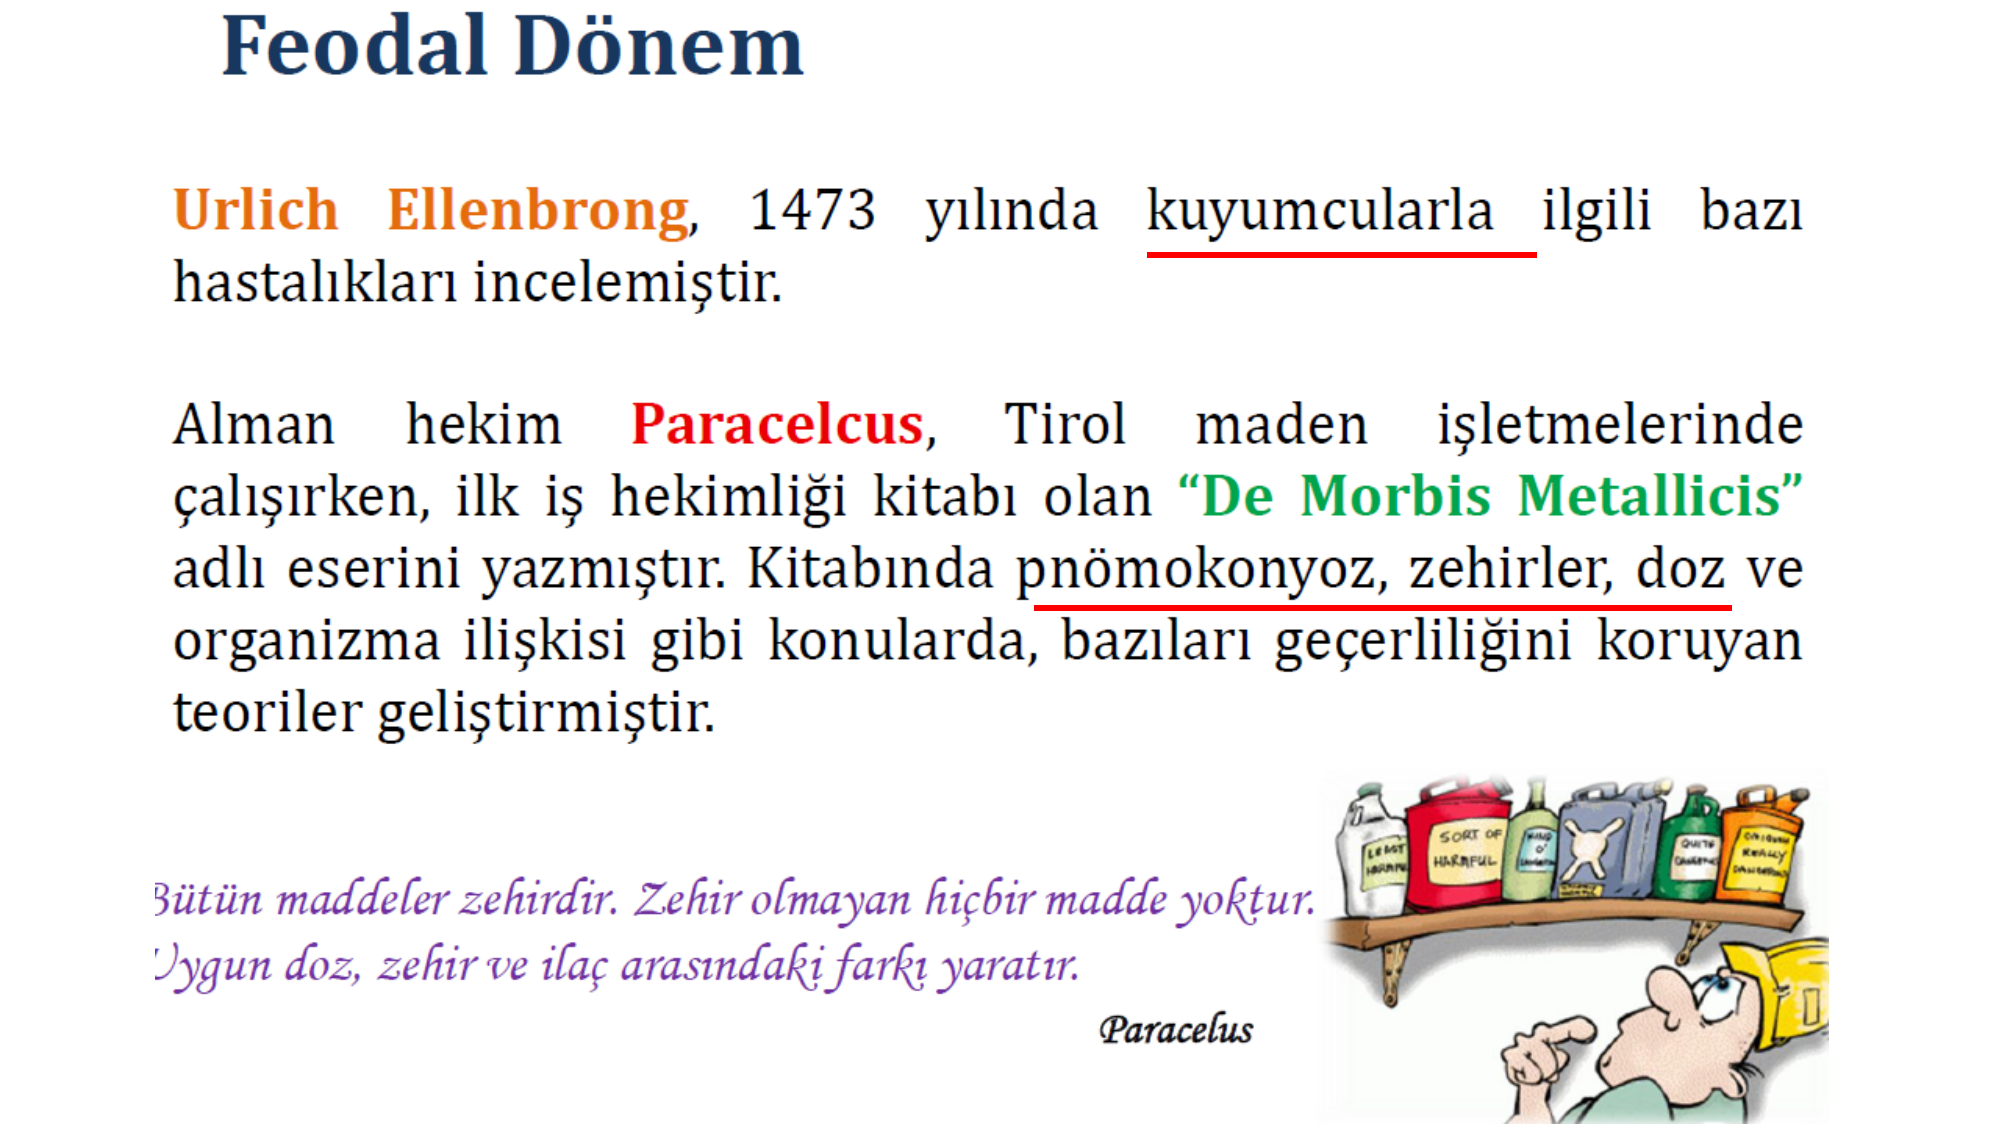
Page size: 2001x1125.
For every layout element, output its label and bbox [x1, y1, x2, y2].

picture [155, 6, 1829, 1124]
